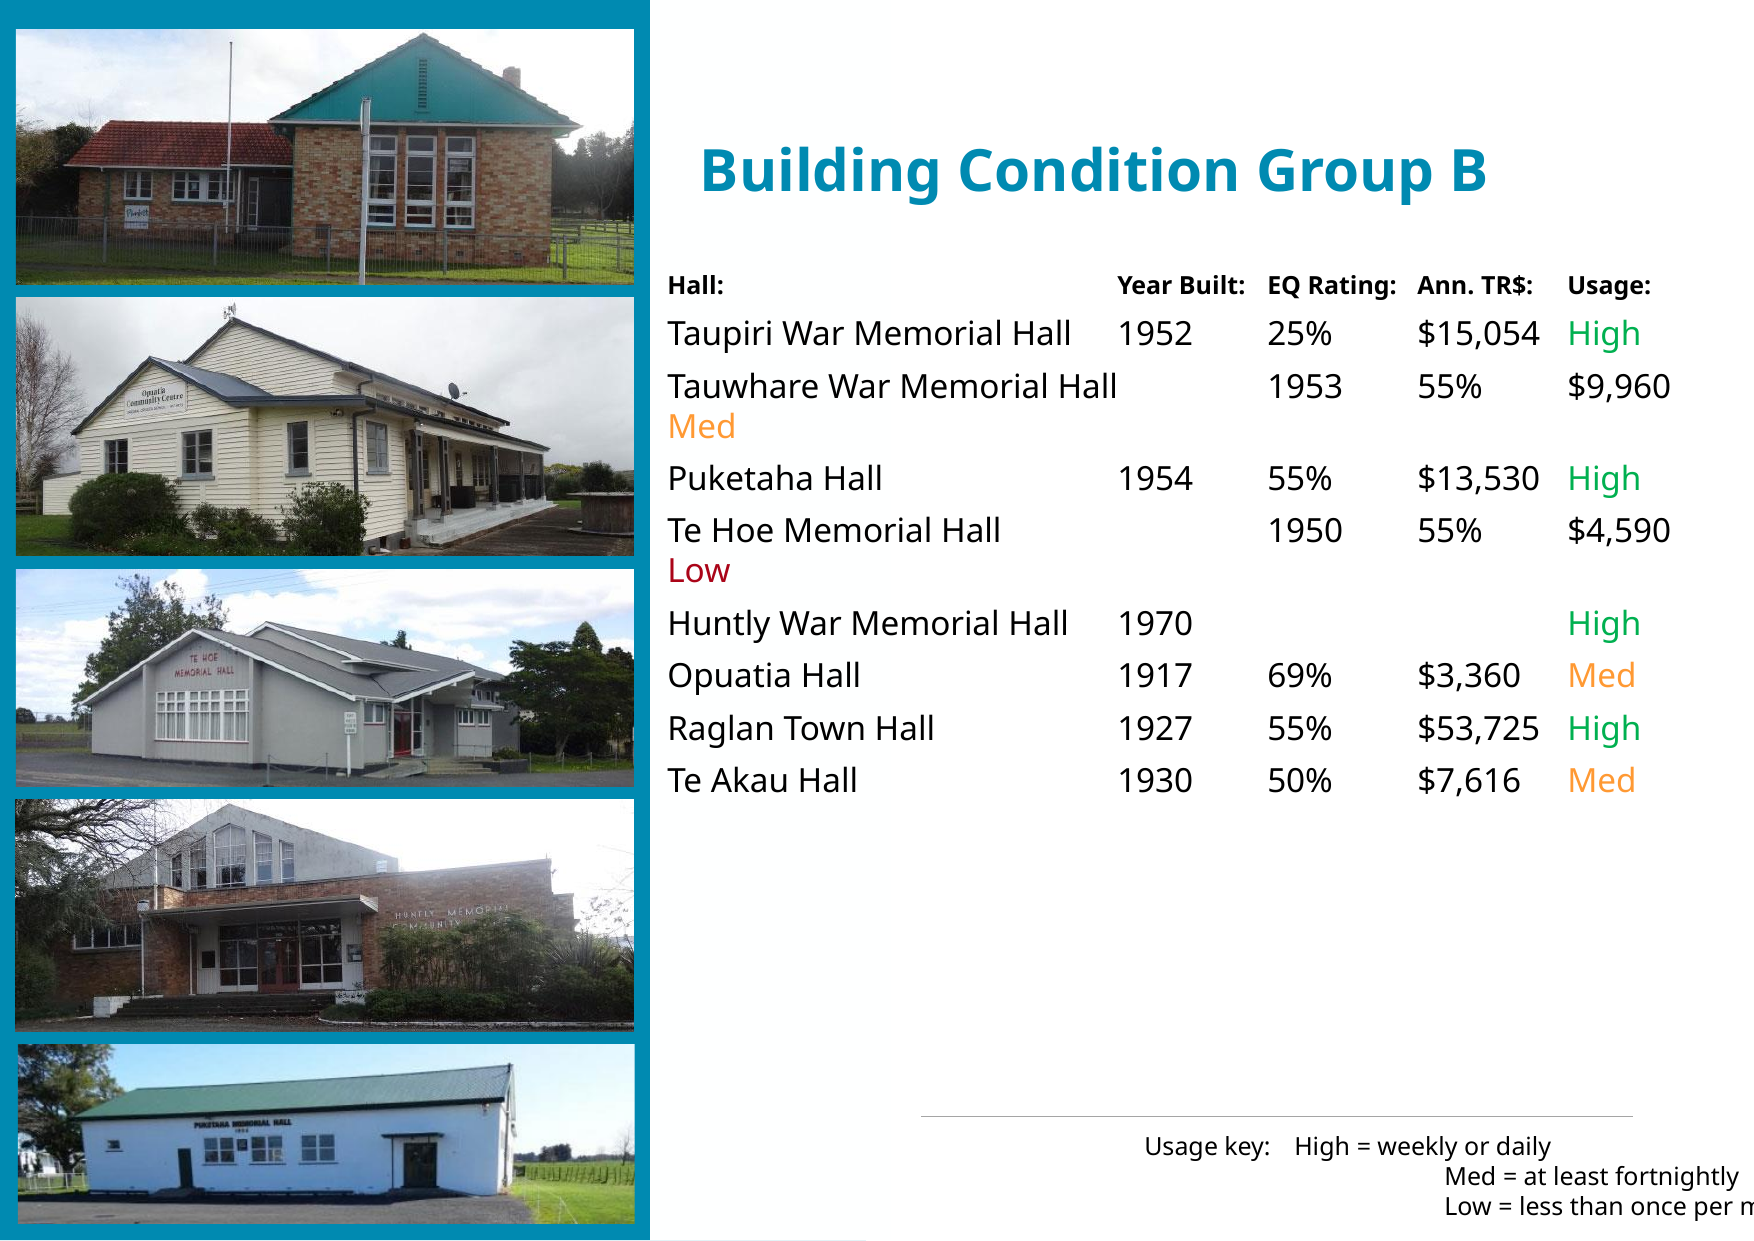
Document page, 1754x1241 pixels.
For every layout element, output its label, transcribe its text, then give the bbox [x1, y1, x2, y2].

picture [16, 30, 633, 284]
picture [16, 298, 633, 555]
list Hall: Year Built: EQ Rating: Ann. TR$: Usage: Taupiri War Memorial Hall 1952 25% $15,054 High Tauwhare War Memorial Hall 1953 55% $9,960 Med Puketaha Hall 1954 55% $13,530 High Te Hoe Memorial Hall 1950 55% $4,590 Low Huntly War Memorial Hall 1970 High Opuatia Hall 1917 69% $3,360 Med Raglan Town Hall 1927 55% $53,725 High Te Akau Hall 1930 50% $7,616 Med [667, 269, 1754, 1057]
picture [16, 800, 633, 1031]
text_box [649, 0, 892, 1241]
picture [16, 570, 633, 786]
text_box Usage key: High = weekly or daily Med = at least fortnightly Low = less than once per month [1129, 1123, 1754, 1228]
picture [18, 1045, 634, 1223]
text_box [119, 452, 649, 709]
title Building Condition Group B [700, 78, 1505, 267]
